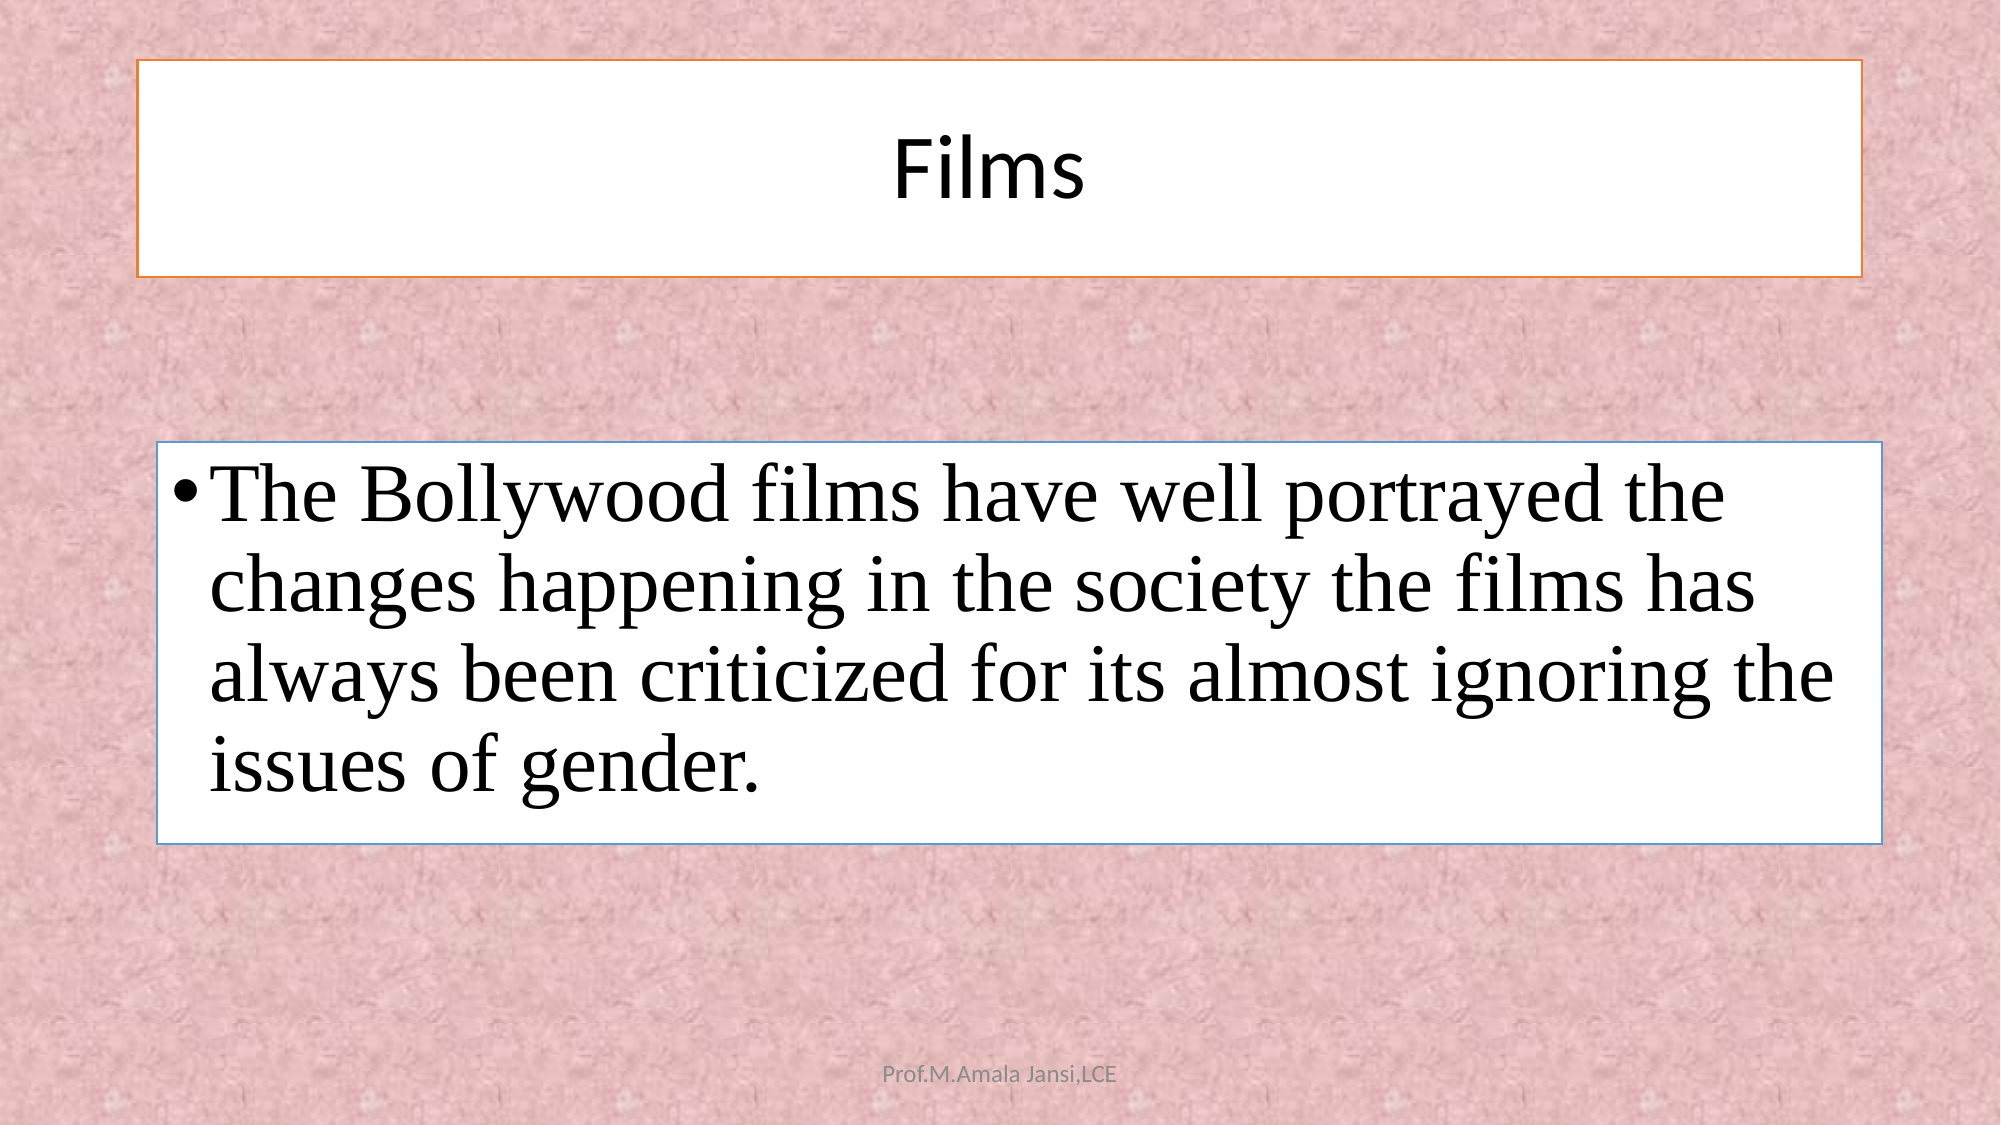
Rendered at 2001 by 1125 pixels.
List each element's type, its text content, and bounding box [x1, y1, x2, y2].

footer Prof.M.Amala Jansi,LCE [662, 1042, 1338, 1103]
title Films [136, 59, 1863, 278]
picture [0, 0, 2001, 1125]
list The Bollywood films have well portrayed the changes happening in the society the films has always been criticized for its almost ignoring the issues of gender. [156, 441, 1883, 845]
